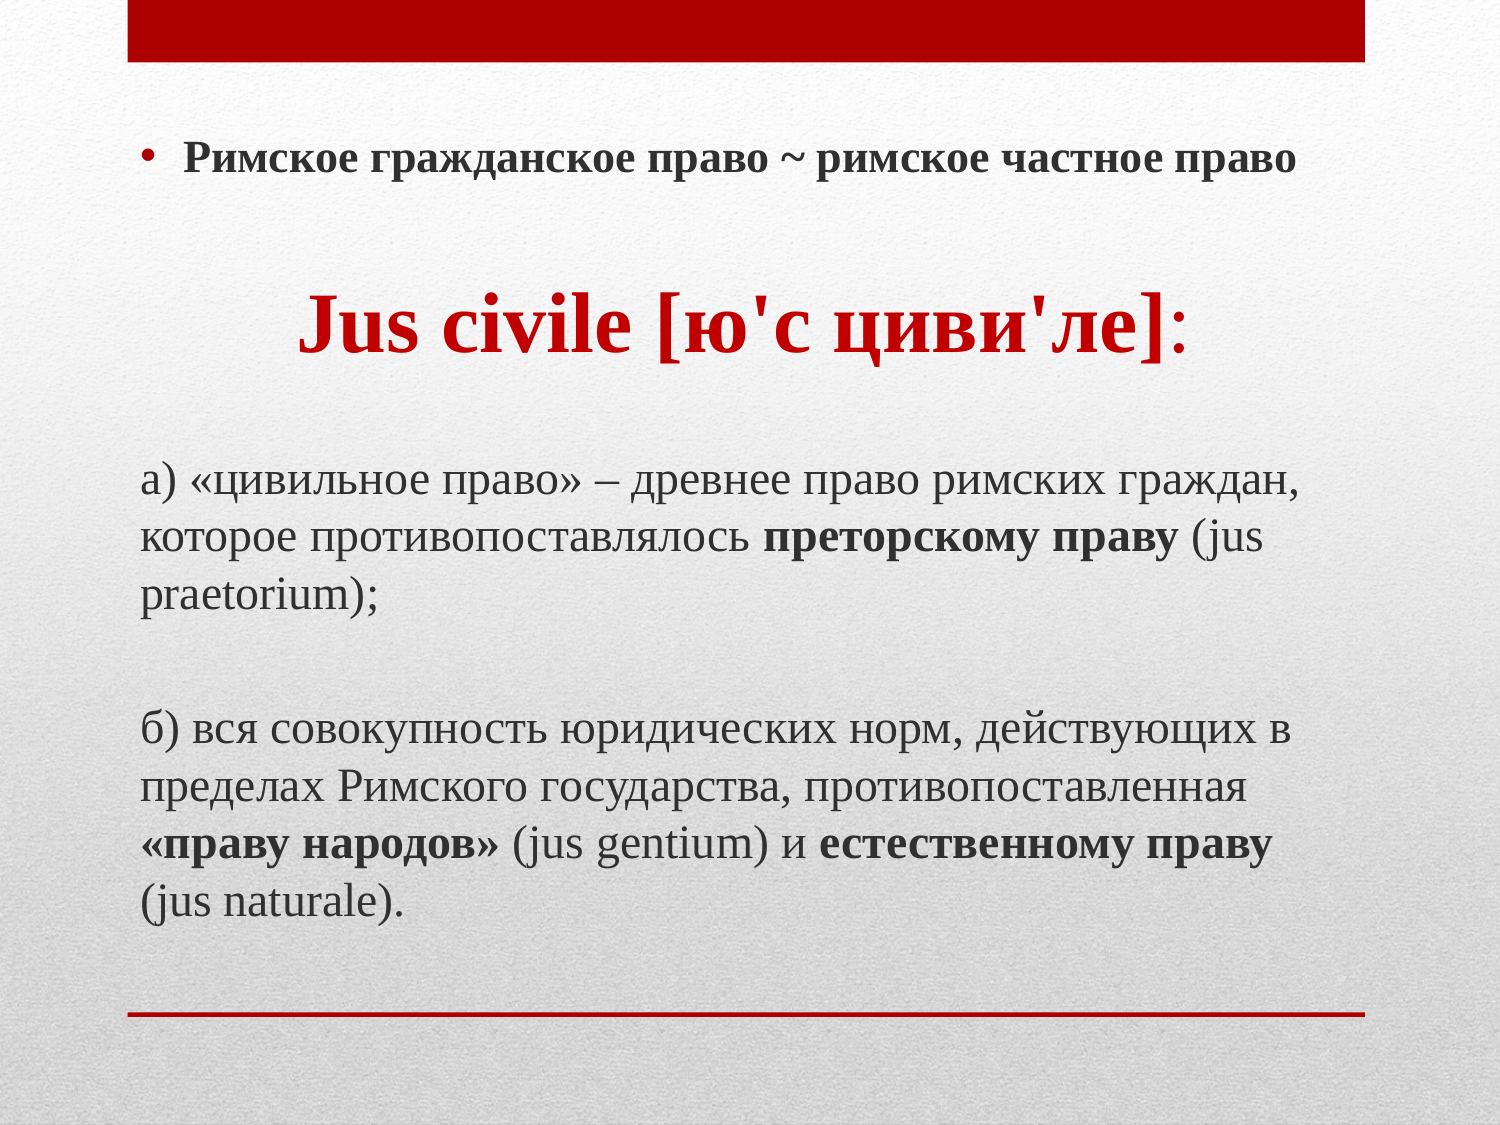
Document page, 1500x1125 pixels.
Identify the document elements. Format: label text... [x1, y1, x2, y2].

list Римское гражданское право ~ римское частное право Jus civile [ю'с циви'ле]: а) «цивильное право» – древнее право римских граждан, которое противопоставлялось преторскому праву (jus praetorium); б) вся совокупность юридических норм, действующих в пределах Римского государства, противопоставленная «праву народов» (jus gentium) и естественному праву (jus naturale). [125, 112, 1363, 941]
